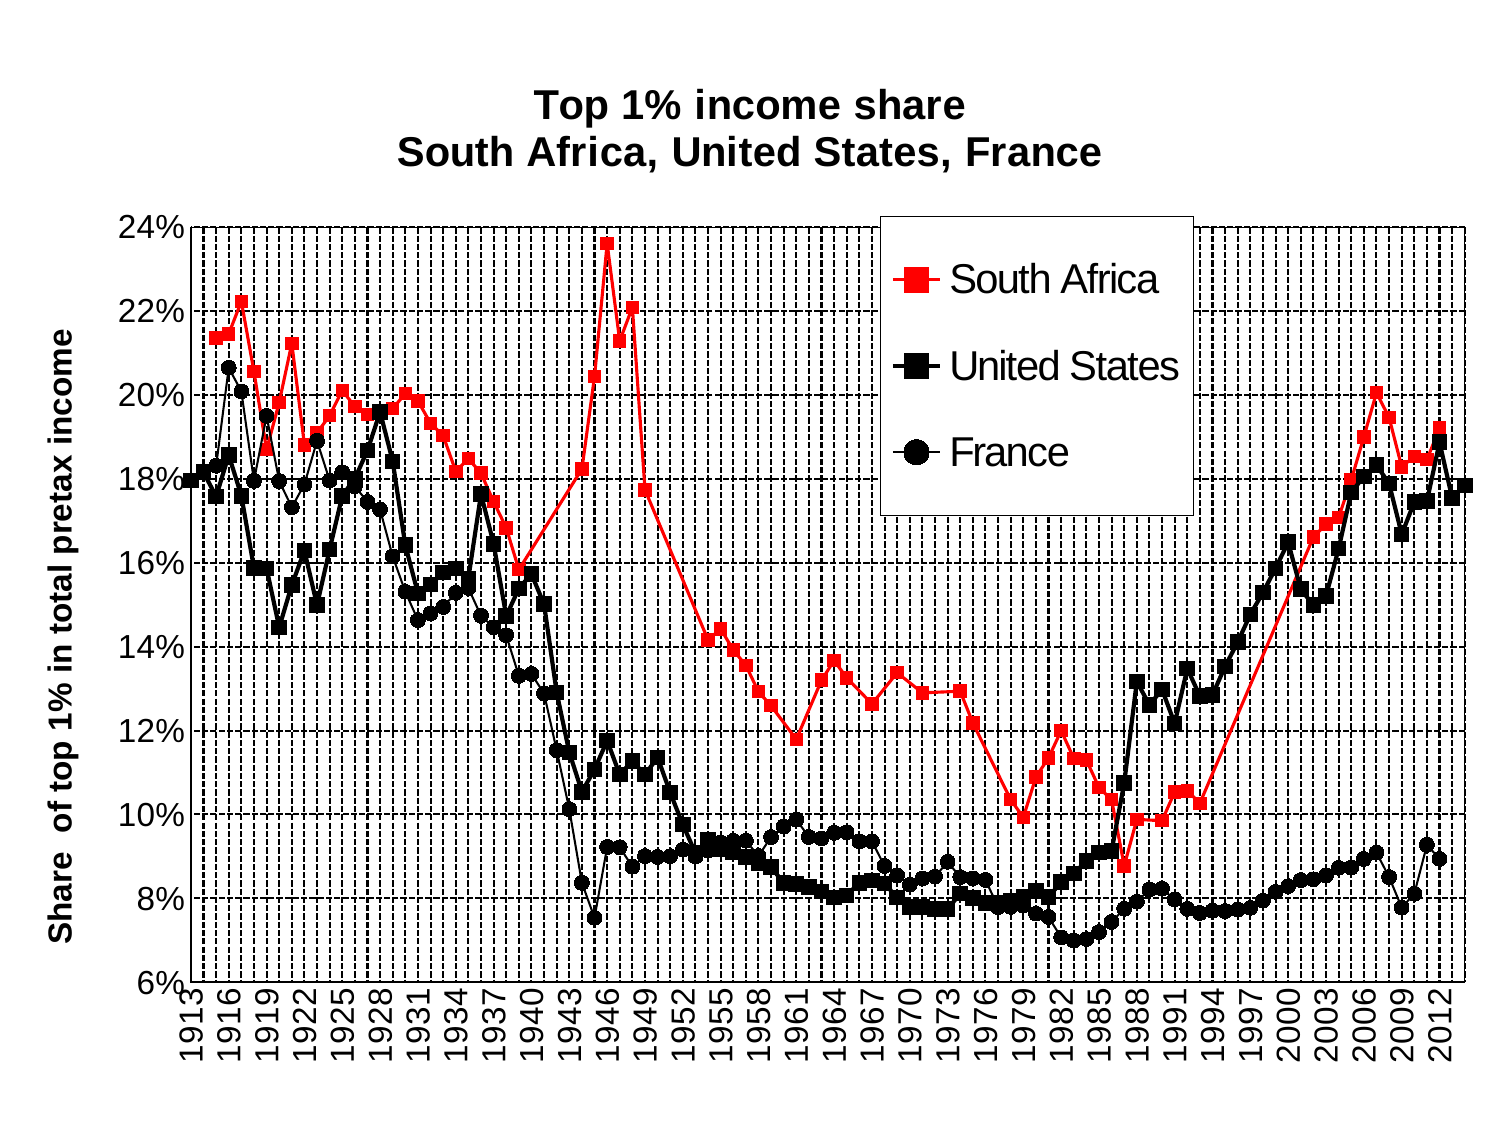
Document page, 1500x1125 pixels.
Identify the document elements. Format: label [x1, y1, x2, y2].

chart [5, 40, 1495, 1085]
